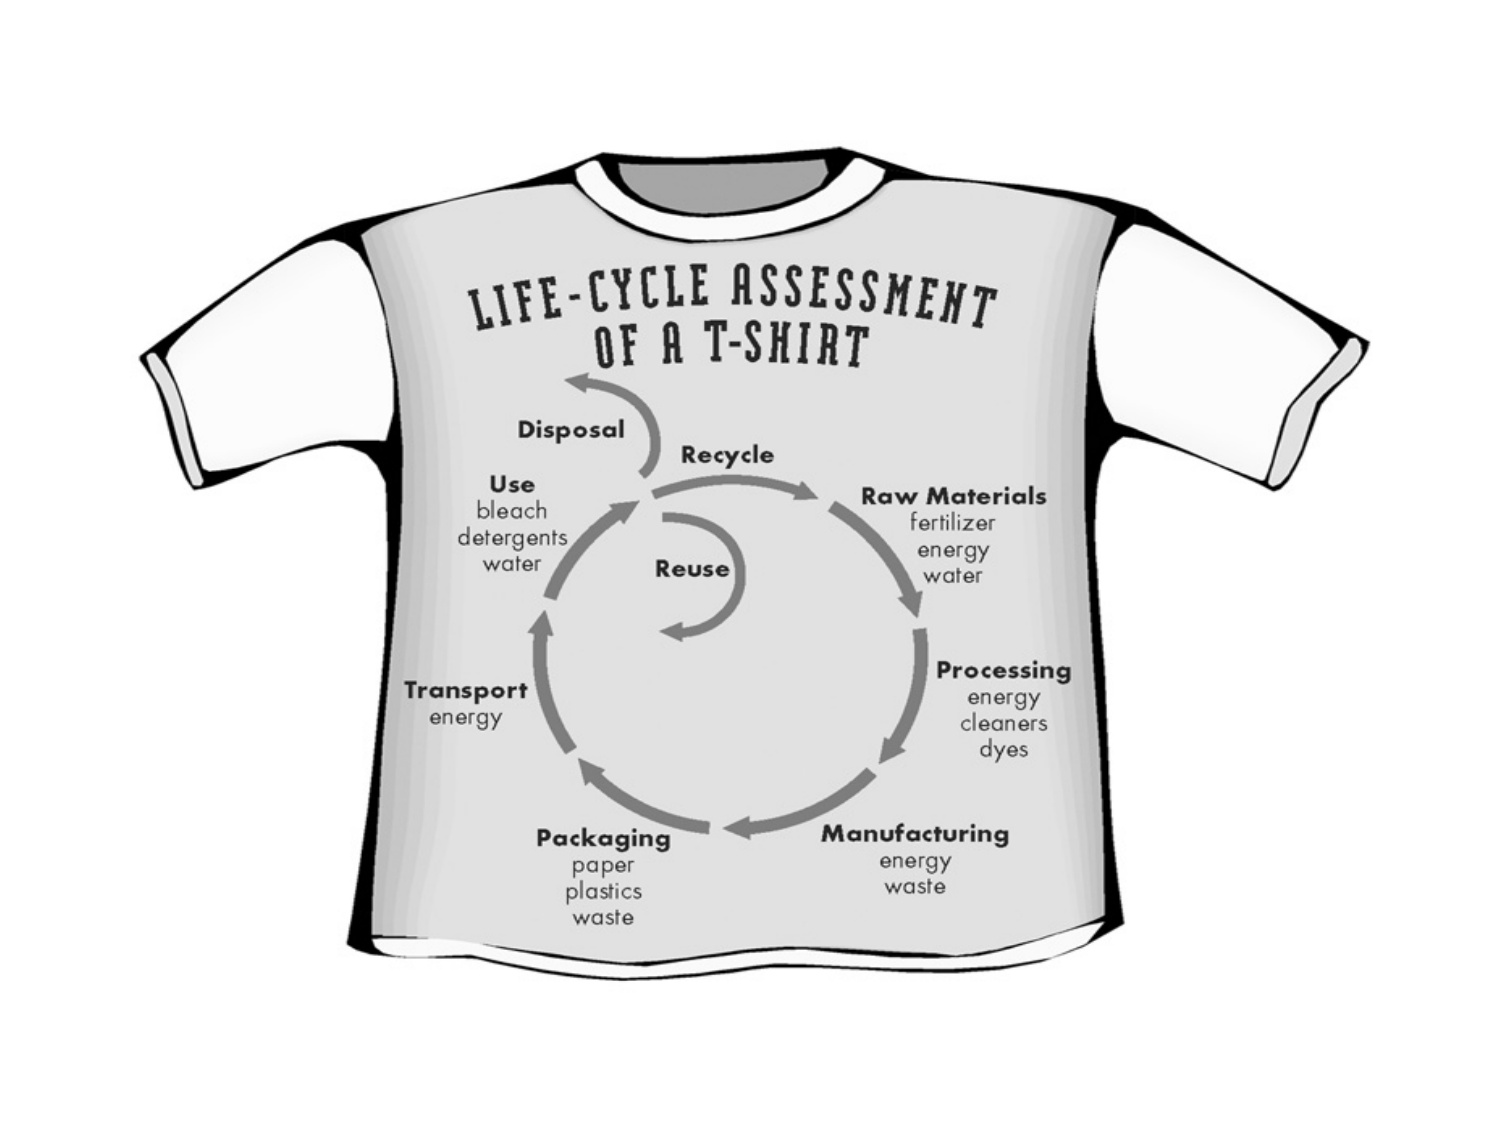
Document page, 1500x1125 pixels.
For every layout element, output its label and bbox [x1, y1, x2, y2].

picture [105, 105, 1406, 1019]
